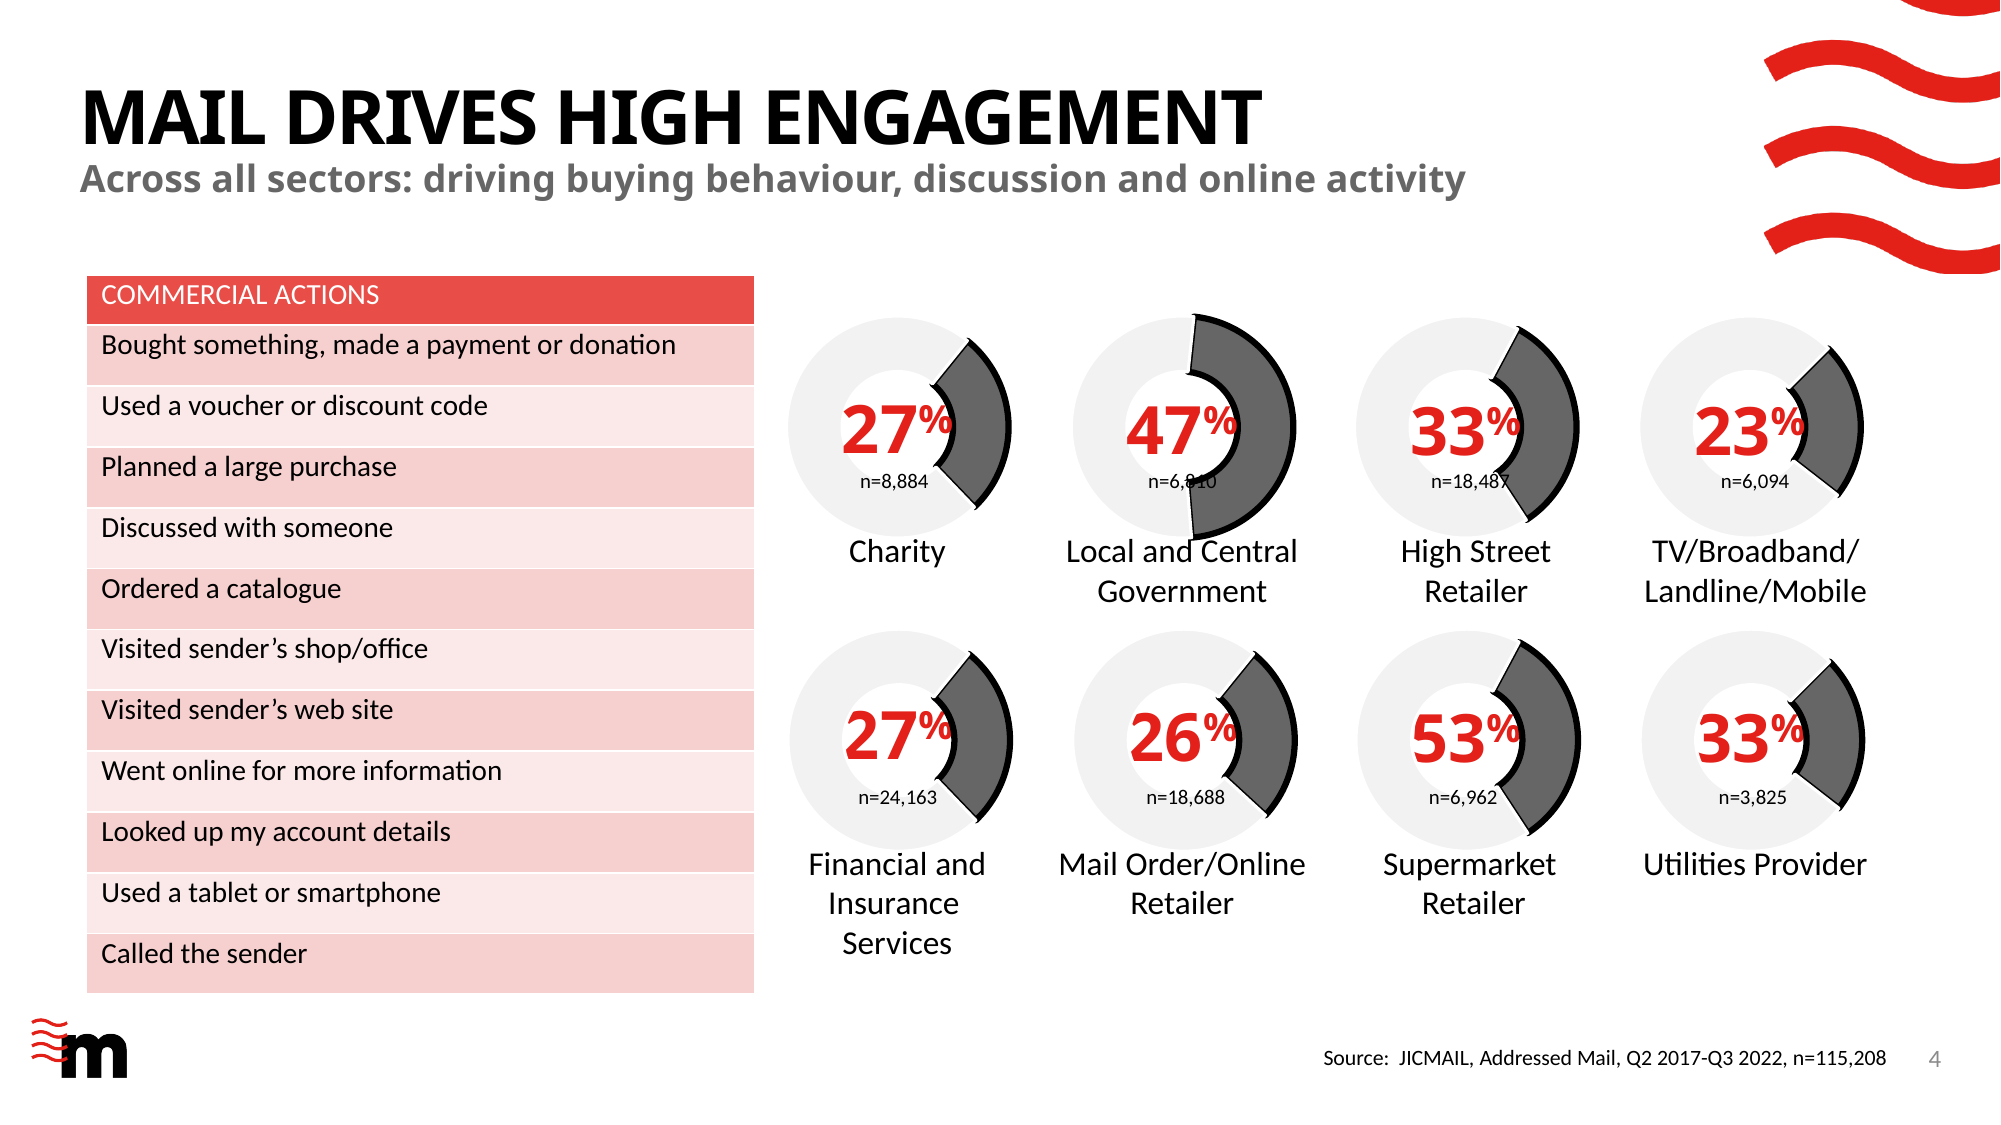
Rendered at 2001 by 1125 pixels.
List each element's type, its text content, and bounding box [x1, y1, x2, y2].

table_cell Visited sender’s web site [87, 691, 752, 750]
table_cell Visited sender’s shop/office [87, 630, 752, 689]
table_cell Called the sender [87, 934, 754, 993]
text_box Utilities Provider [1588, 834, 1923, 889]
table_cell Went online for more information [87, 752, 752, 811]
chart [751, 311, 1896, 543]
text_box Local and Central Government [1043, 543, 1322, 617]
slide_number 4 [1506, 1027, 1957, 1087]
table_cell Used a tablet or smartphone [87, 874, 754, 933]
text_box Financial and Insurance Services [755, 856, 1065, 969]
table_cell Discussed with someone [87, 509, 754, 568]
table_cell Bought something, made a payment or donation [87, 326, 751, 385]
table_header COMMERCIAL ACTIONS [87, 276, 754, 324]
text_box Mail Order/Online Retailer [1015, 856, 1307, 929]
table_cell Looked up my account details [87, 813, 754, 872]
title Mail drives high engagement [79, 67, 1534, 146]
text_box Supermarket Retailer [1307, 856, 1641, 929]
text_box Charity [755, 543, 1065, 577]
text_box High Street Retailer [1385, 543, 1567, 617]
chart [752, 619, 1898, 856]
text_box TV/Broadband/ Landline/Mobile [1629, 543, 1883, 617]
list Across all sectors: driving buying behaviour, discussion and online activity [79, 160, 1534, 207]
table_cell Planned a large purchase [87, 448, 751, 507]
table_cell Ordered a catalogue [87, 569, 754, 629]
text_box Source: JICMAIL, Addressed Mail, Q2 2017-Q3 2022, n=115,208 [1308, 1036, 1908, 1078]
picture [31, 1018, 127, 1078]
table_cell Used a voucher or discount code [87, 387, 751, 446]
